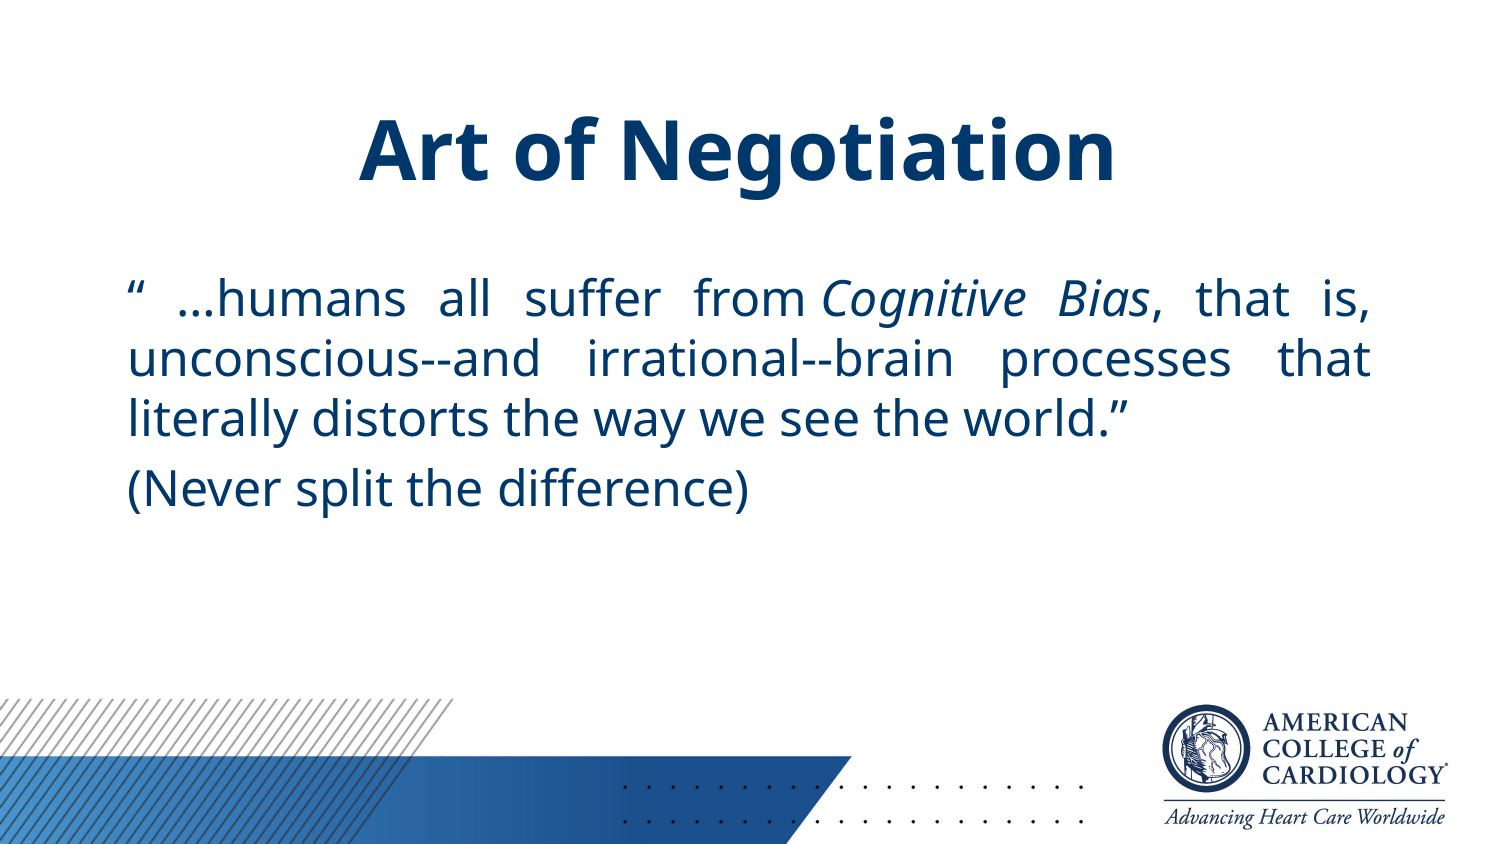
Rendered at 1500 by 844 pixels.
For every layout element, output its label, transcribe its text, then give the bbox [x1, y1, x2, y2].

title Art of Negotiation [143, 109, 1357, 185]
list “ …humans all suffer from Cognitive Bias, that is, unconscious--and irrational--brain processes that literally distorts the way we see the world.” (Never split the difference) [112, 259, 1388, 635]
picture [0, 0, 1500, 844]
